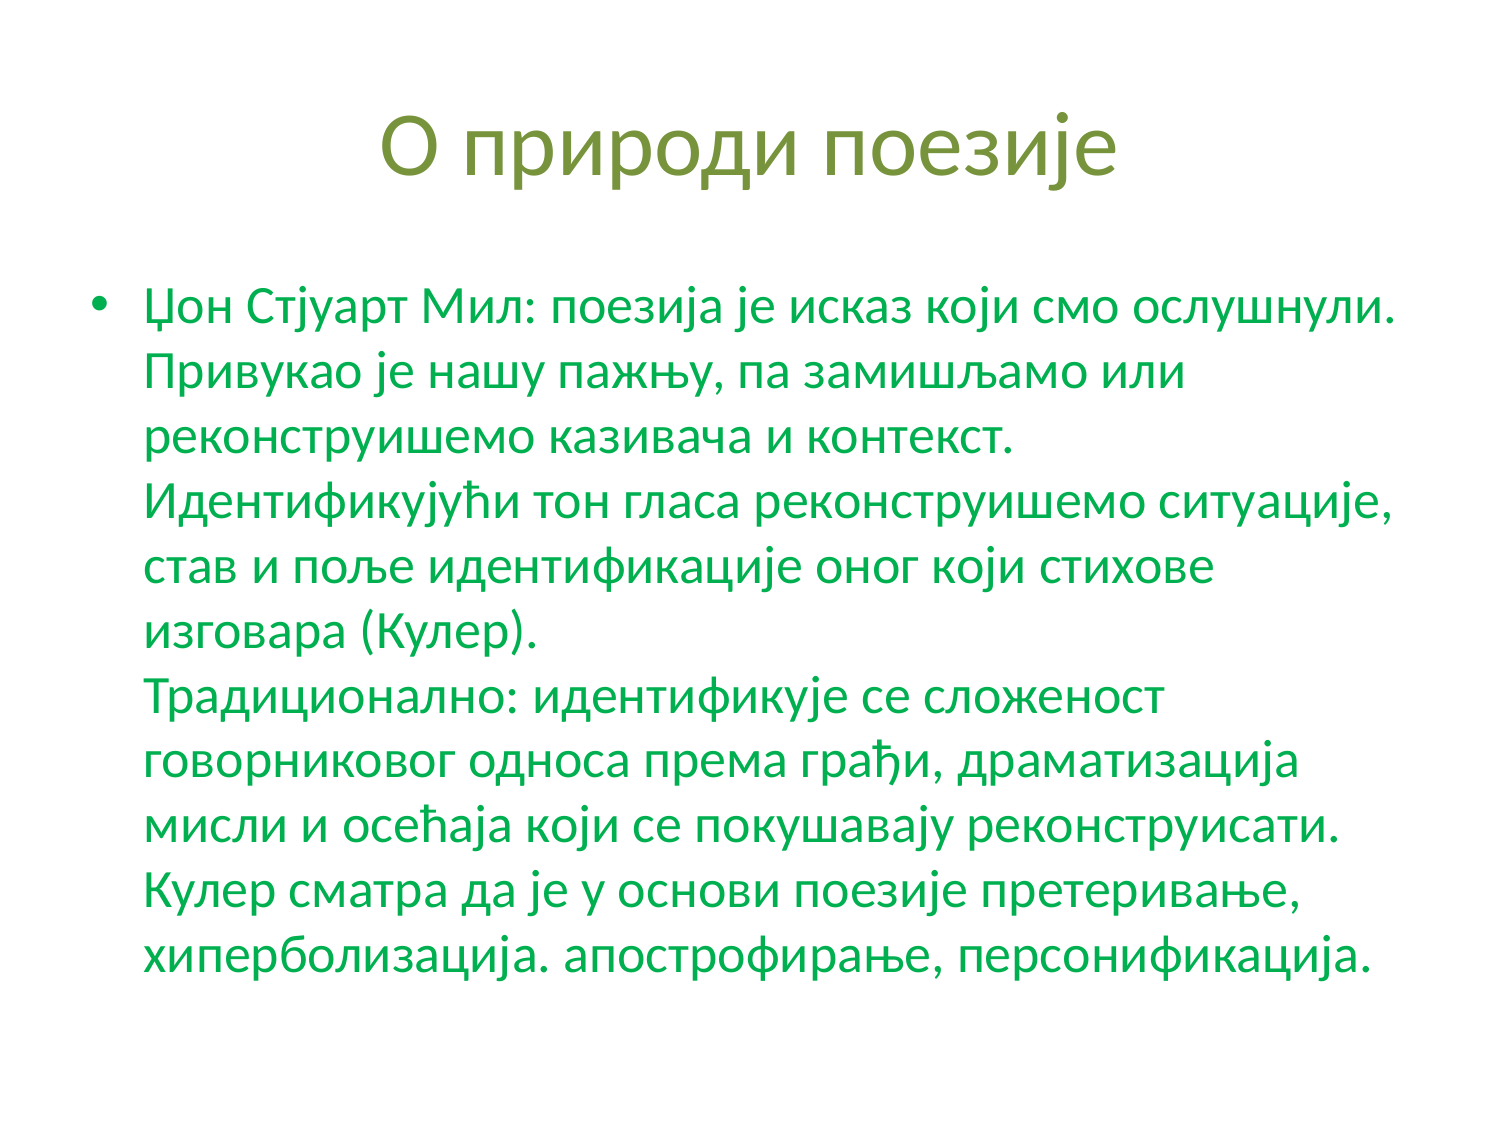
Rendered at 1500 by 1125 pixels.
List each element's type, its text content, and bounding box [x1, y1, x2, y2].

list Џон Стјуарт Мил: поезија је исказ који смо ослушнули. Привукао је нашу пажњу, па замишљамо или реконструишемо казивача и контекст. Идентификујући тон гласа реконструишемо ситуације, став и поље идентификације оног који стихове изговара (Кулер). Традиционално: идентификује се сложеност говорниковог односа према грађи, драматизација мисли и осећаја који се покушавају реконструисати. Кулер сматра да је у основи поезије претеривање, хиперболизација. апострофирање, персонификација. [75, 262, 1425, 1005]
title О природи поезије [75, 45, 1425, 233]
